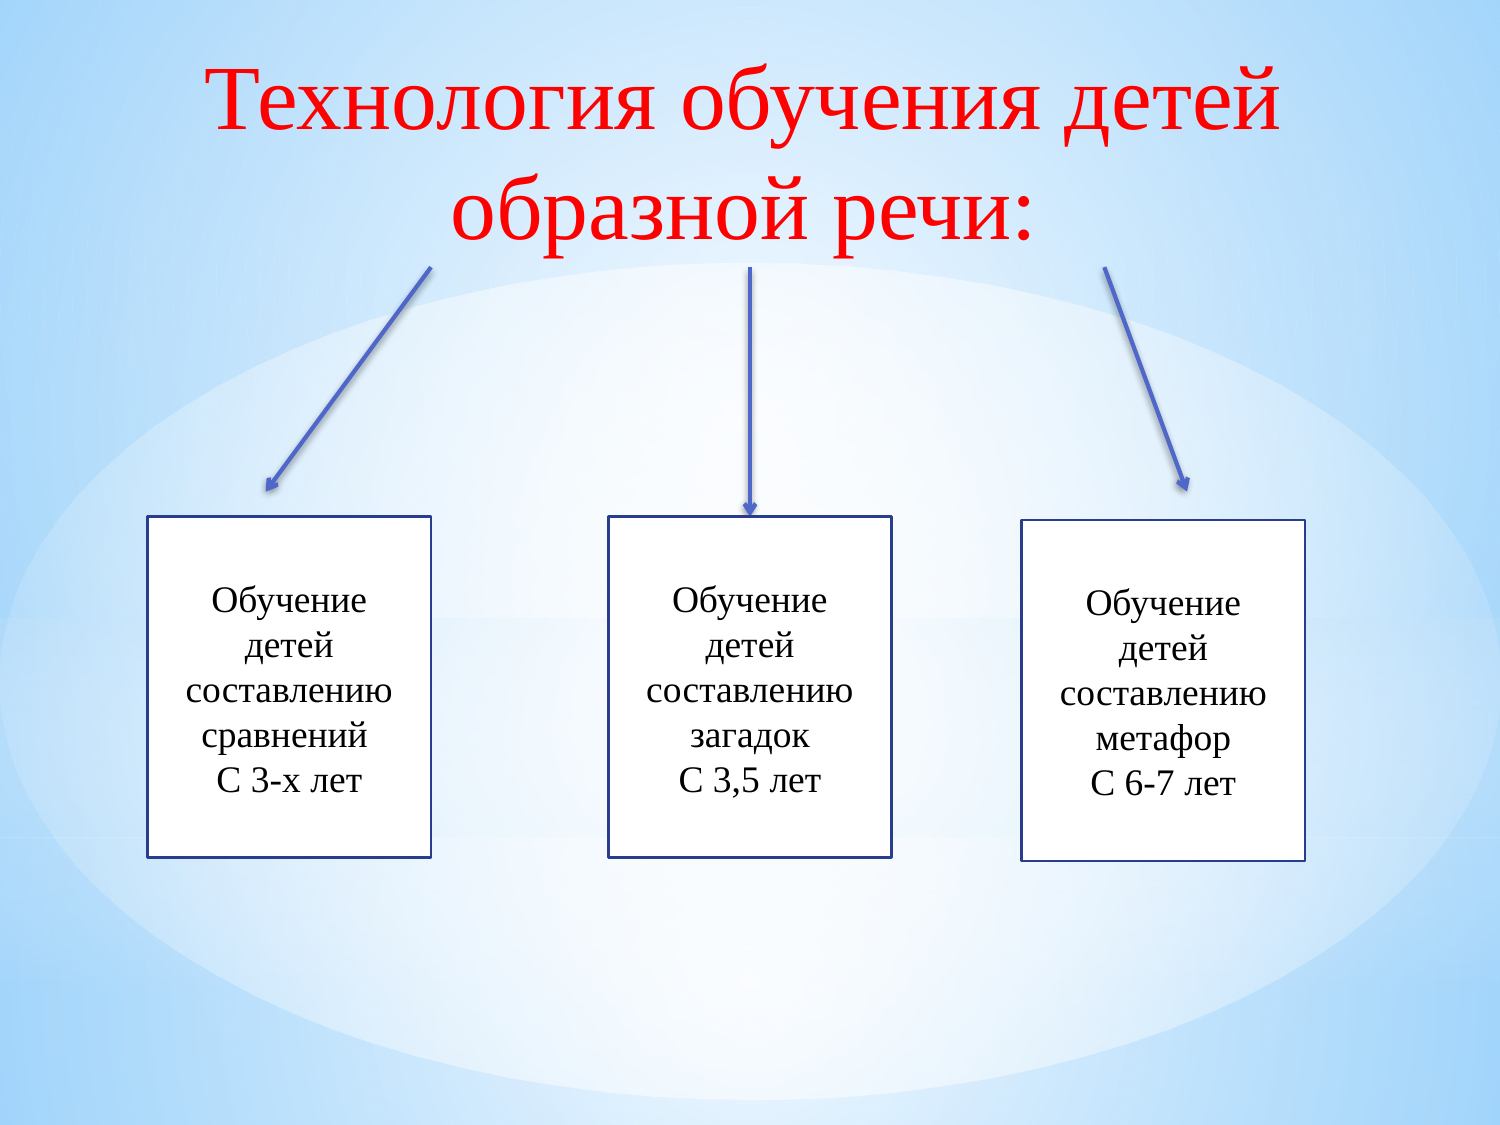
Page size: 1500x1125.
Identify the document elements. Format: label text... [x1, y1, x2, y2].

title Технология обучения детей образной речи: [29, 30, 1459, 1083]
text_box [1104, 266, 1188, 492]
text_box Обучение детей составлению сравнений С 3-х лет [146, 515, 432, 859]
text_box Обучение детей составлению загадок С 3,5 лет [607, 515, 893, 859]
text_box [265, 266, 432, 492]
text_box Обучение детей составлению метафор С 6-7 лет [1020, 519, 1306, 862]
